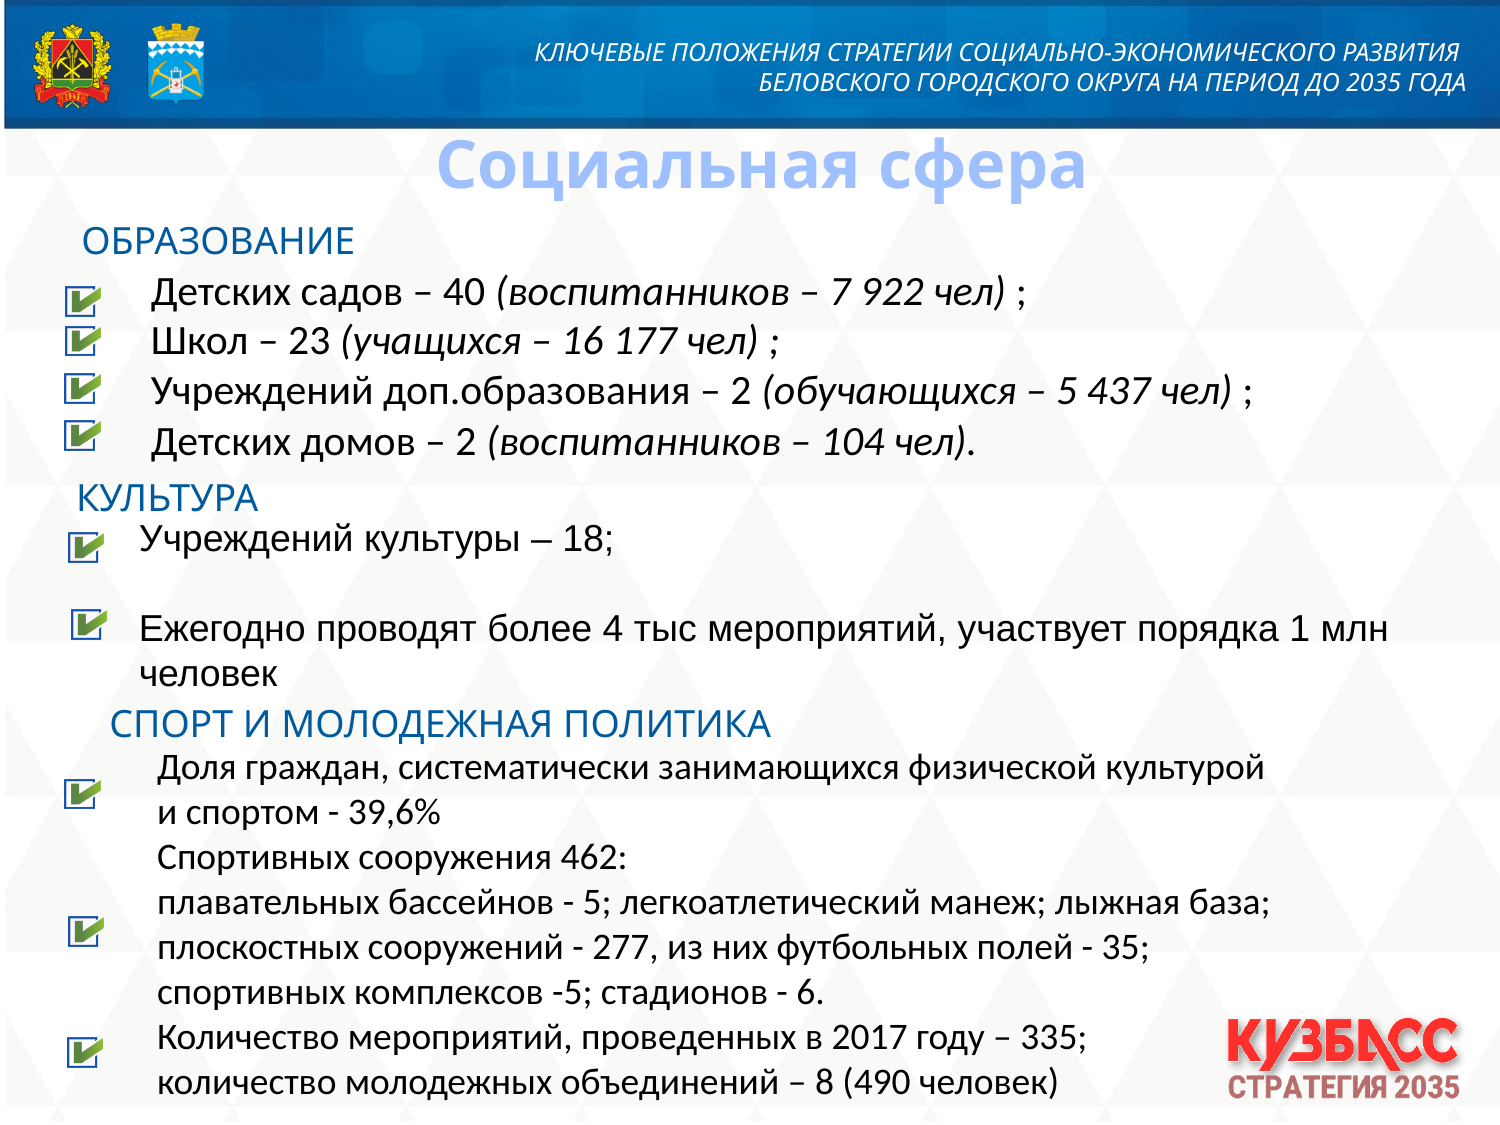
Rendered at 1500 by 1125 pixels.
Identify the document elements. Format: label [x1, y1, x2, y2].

picture [4, 0, 1500, 1121]
text_box [1210, 995, 1477, 1125]
